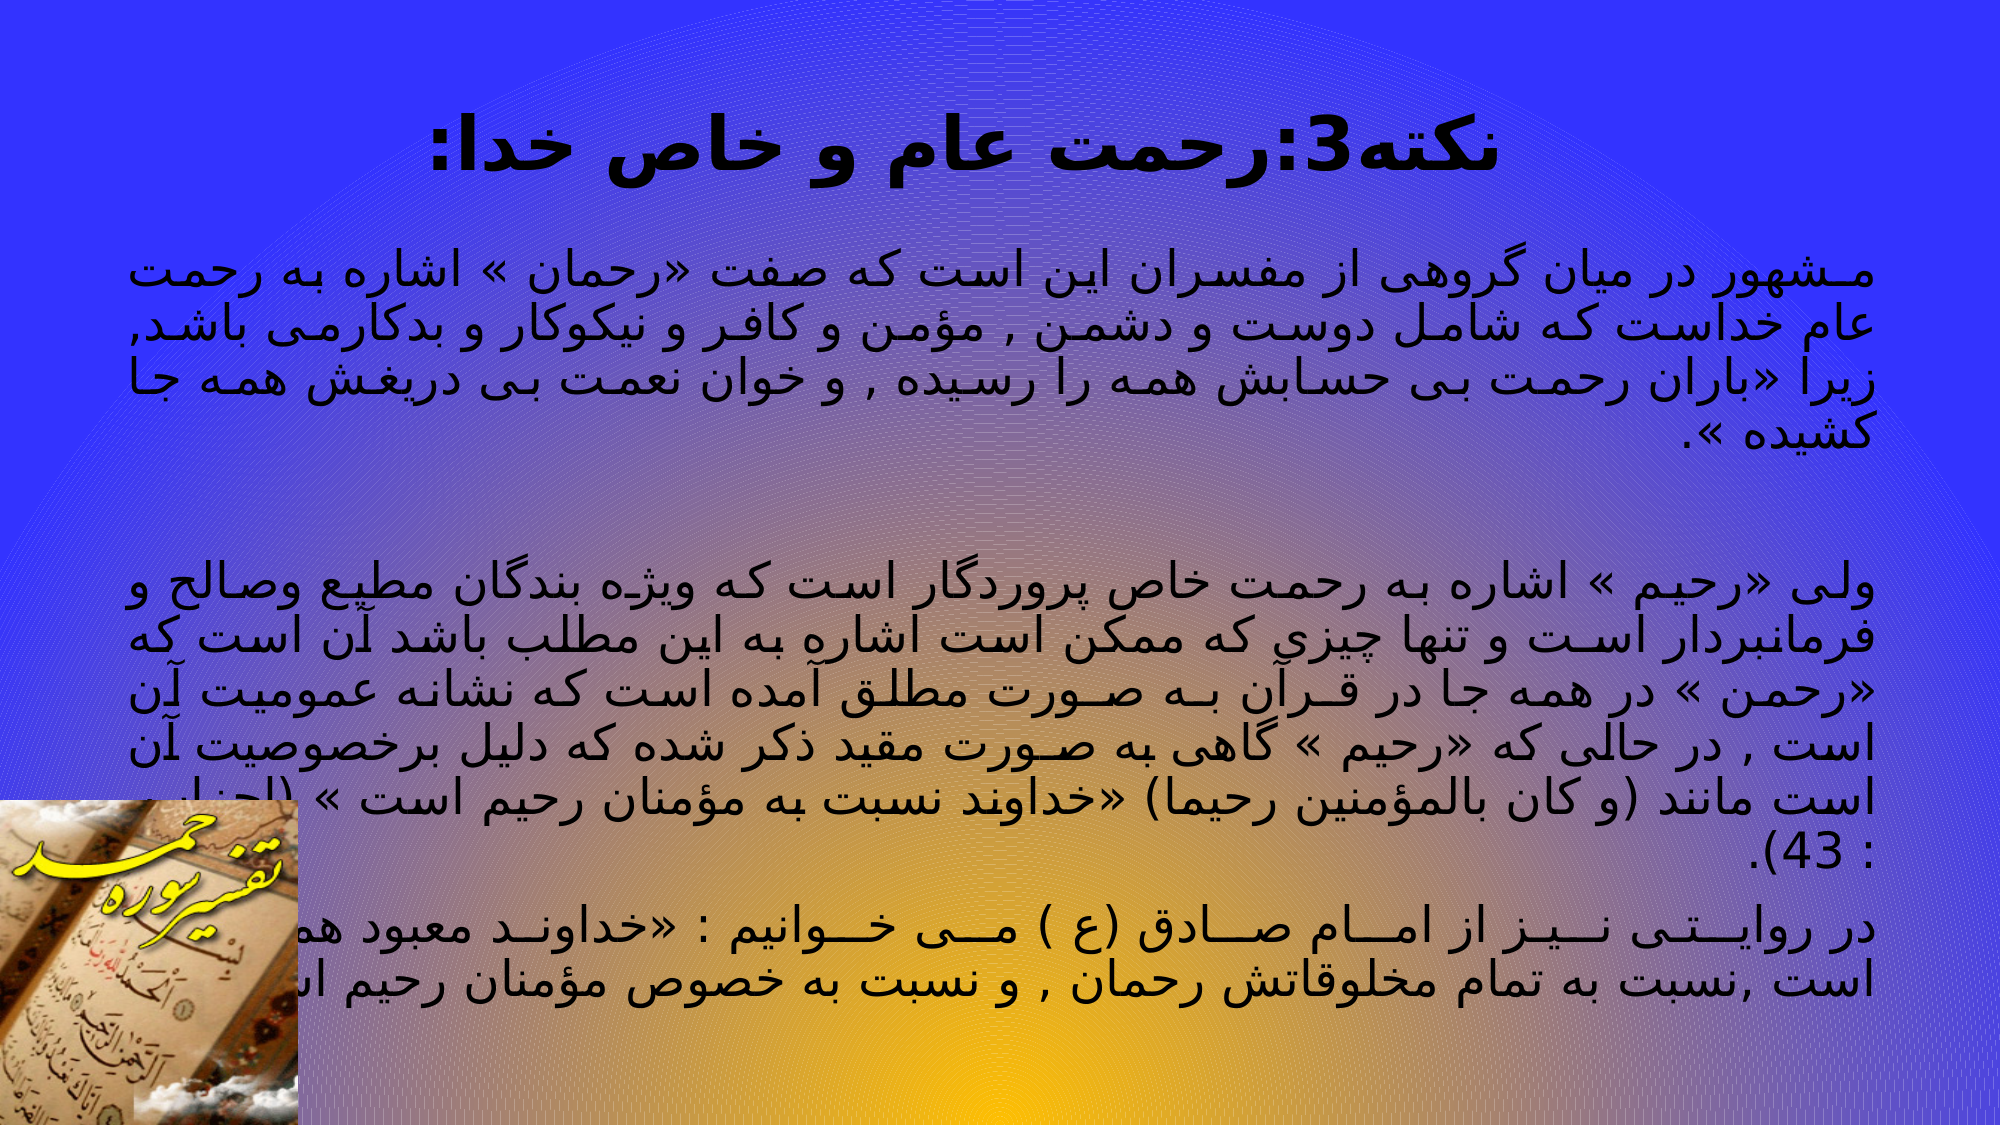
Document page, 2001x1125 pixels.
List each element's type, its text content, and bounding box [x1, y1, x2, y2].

title نکته3:رحمت عام و خاص خدا: [201, 0, 1702, 195]
subtitle مـشهور در ميان گروهى از مفسران اين است كه صفت «رحمان » اشاره به رحمت عام خداست كه شامل دوست و دشمن , مؤمن و كافر و نيكوكار و بدكارمى باشد, زيرا «باران رحمت بى حسابش همه را رسيده , و خوان نعمت بى دريغش همه جا كشيده ». ولى «رحيم » اشاره به رحمت خاص پروردگار است كه ويژه بندگان مطيع وصالح و فرمانبردار اسـت و تنها چيزى كه ممكن است اشاره به اين مطلب باشد آن است كه «رحمن » در همه جا در قـرآن بـه صـورت مطلق آمده است كه نشانه عموميت آن است , در حالى كه «رحيم » گاهى به صـورت مقيد ذكر شده كه دليل برخصوصيت آن است مانند (و كان بالمؤمنين رحيما) «خداوند نسبت به مؤمنان رحيم است » (احزاب : 43). در روايـتـى نـيـز از امـام صـادق (ع ) مـى خـوانيم : «خداوند معبود همه چيز است ,نسبت به تمام مخلوقاتش رحمان , و نسبت به خصوص مؤمنان رحيم است ». [112, 236, 1893, 1042]
picture [0, 800, 298, 1125]
